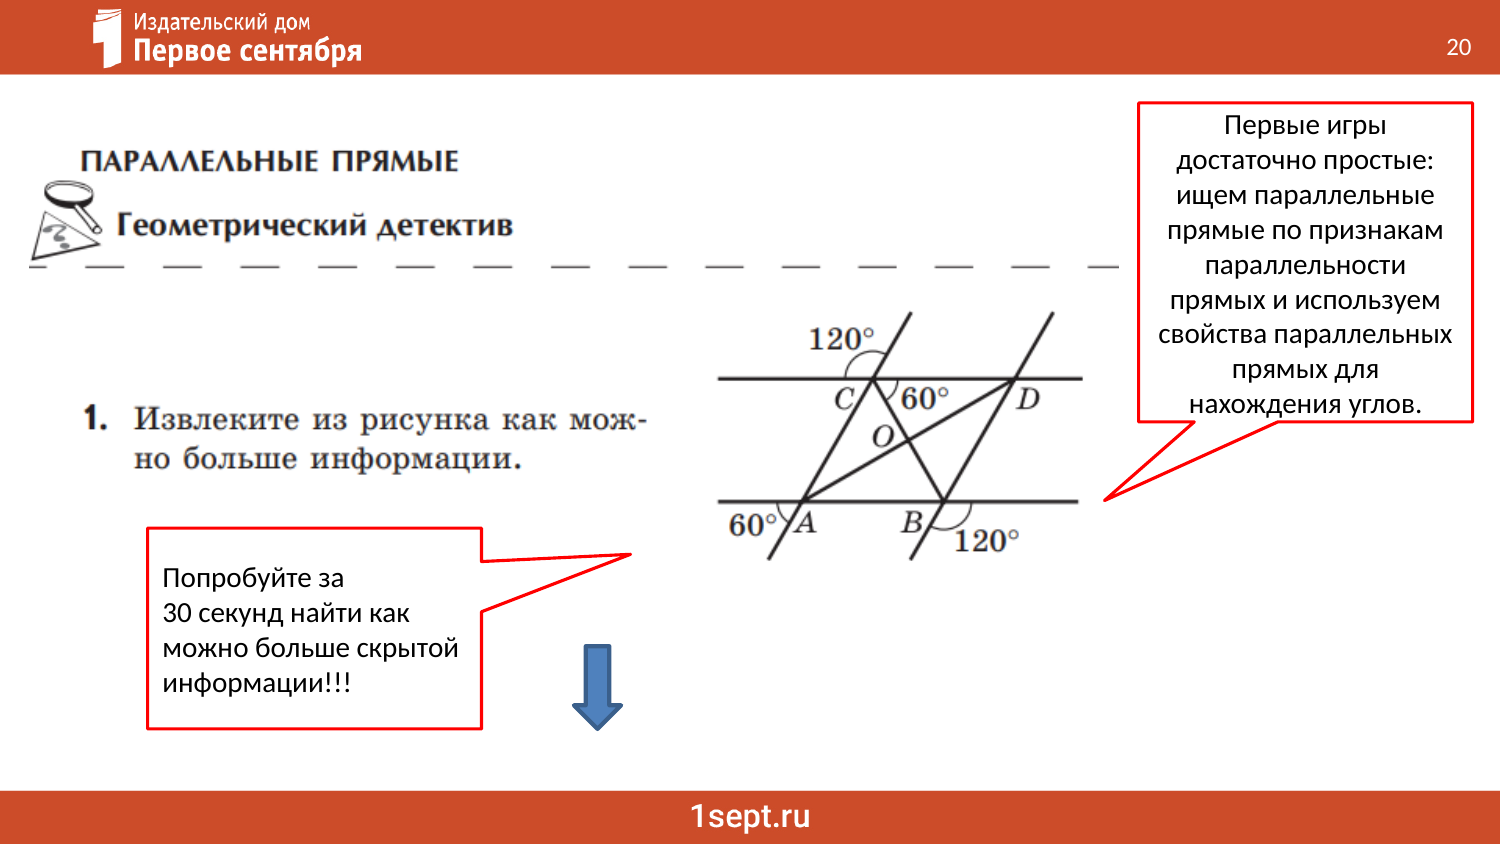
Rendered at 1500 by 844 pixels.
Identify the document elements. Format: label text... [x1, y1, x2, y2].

text_box [571, 644, 624, 732]
text_box Попробуйте за 30 секунд найти как можно больше скрытой информации!!! [145, 595, 531, 732]
text_box Первые игры достаточно простые: ищем параллельные прямые по признакам параллельности прямых и используем свойства параллельных прямых для нахождения углов. [1124, 100, 1475, 495]
slide_number 20 [1417, 23, 1487, 69]
picture [0, 0, 1500, 844]
